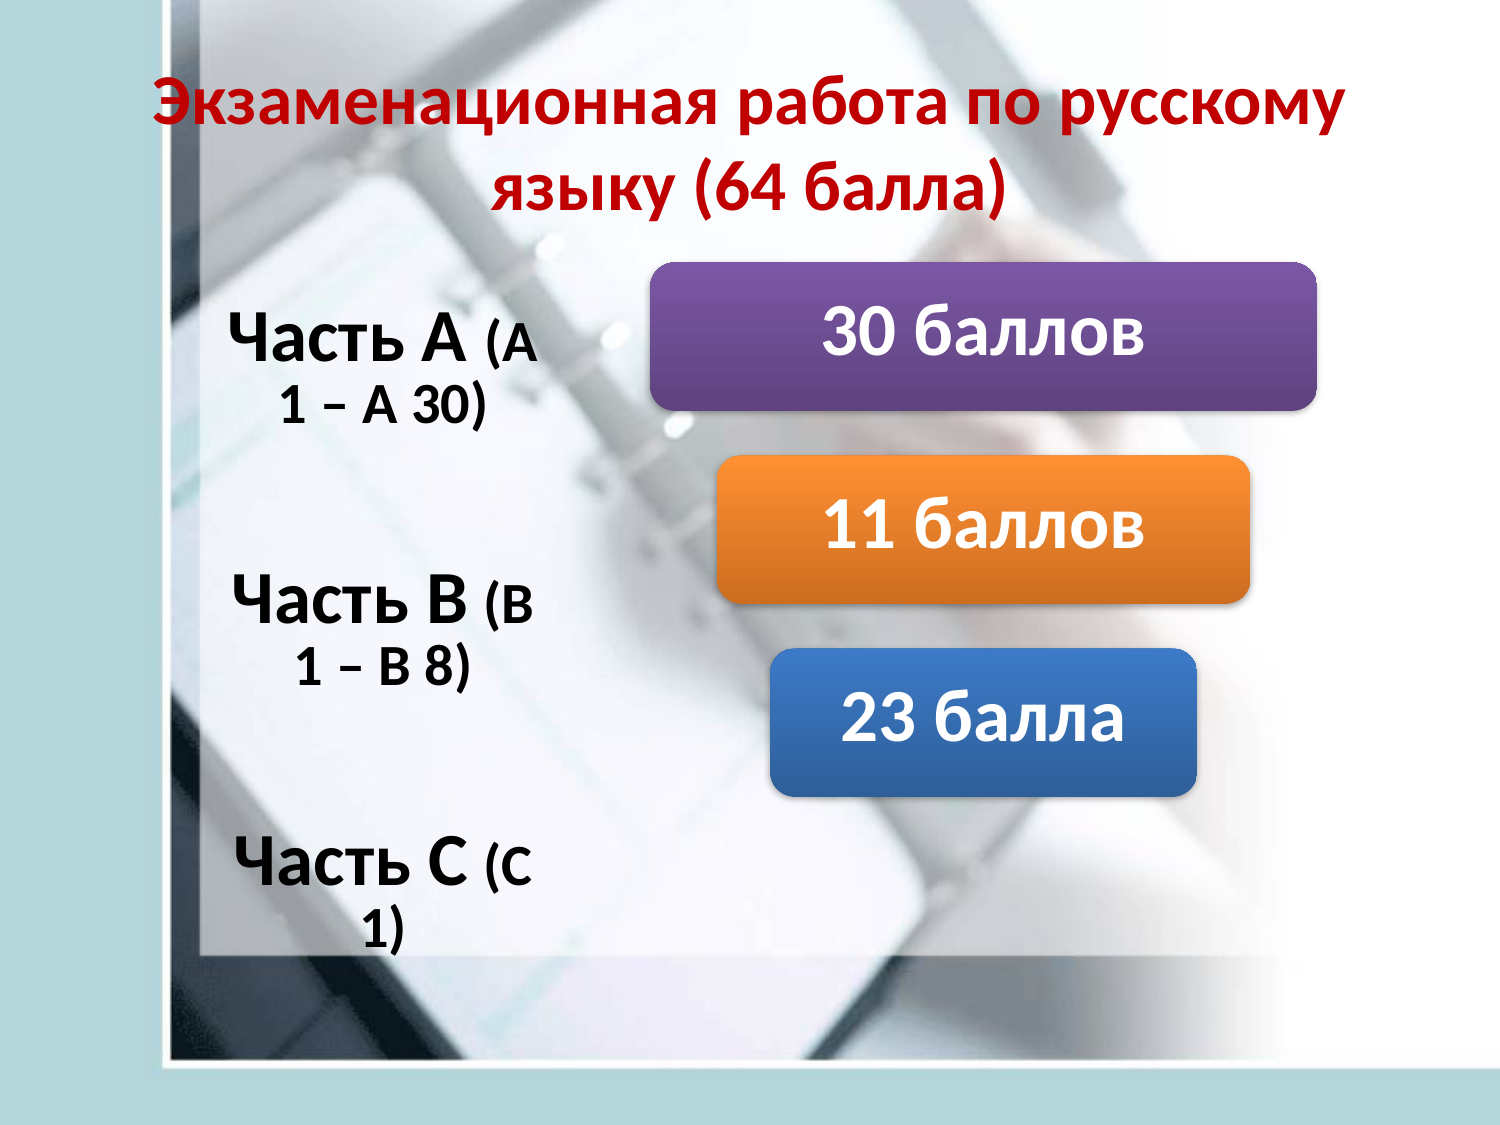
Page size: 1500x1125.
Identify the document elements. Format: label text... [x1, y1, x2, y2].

picture [0, 0, 1500, 1125]
title Экзаменационная работа по русскому языку (64 балла) [75, 45, 1425, 233]
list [198, 262, 1426, 1006]
